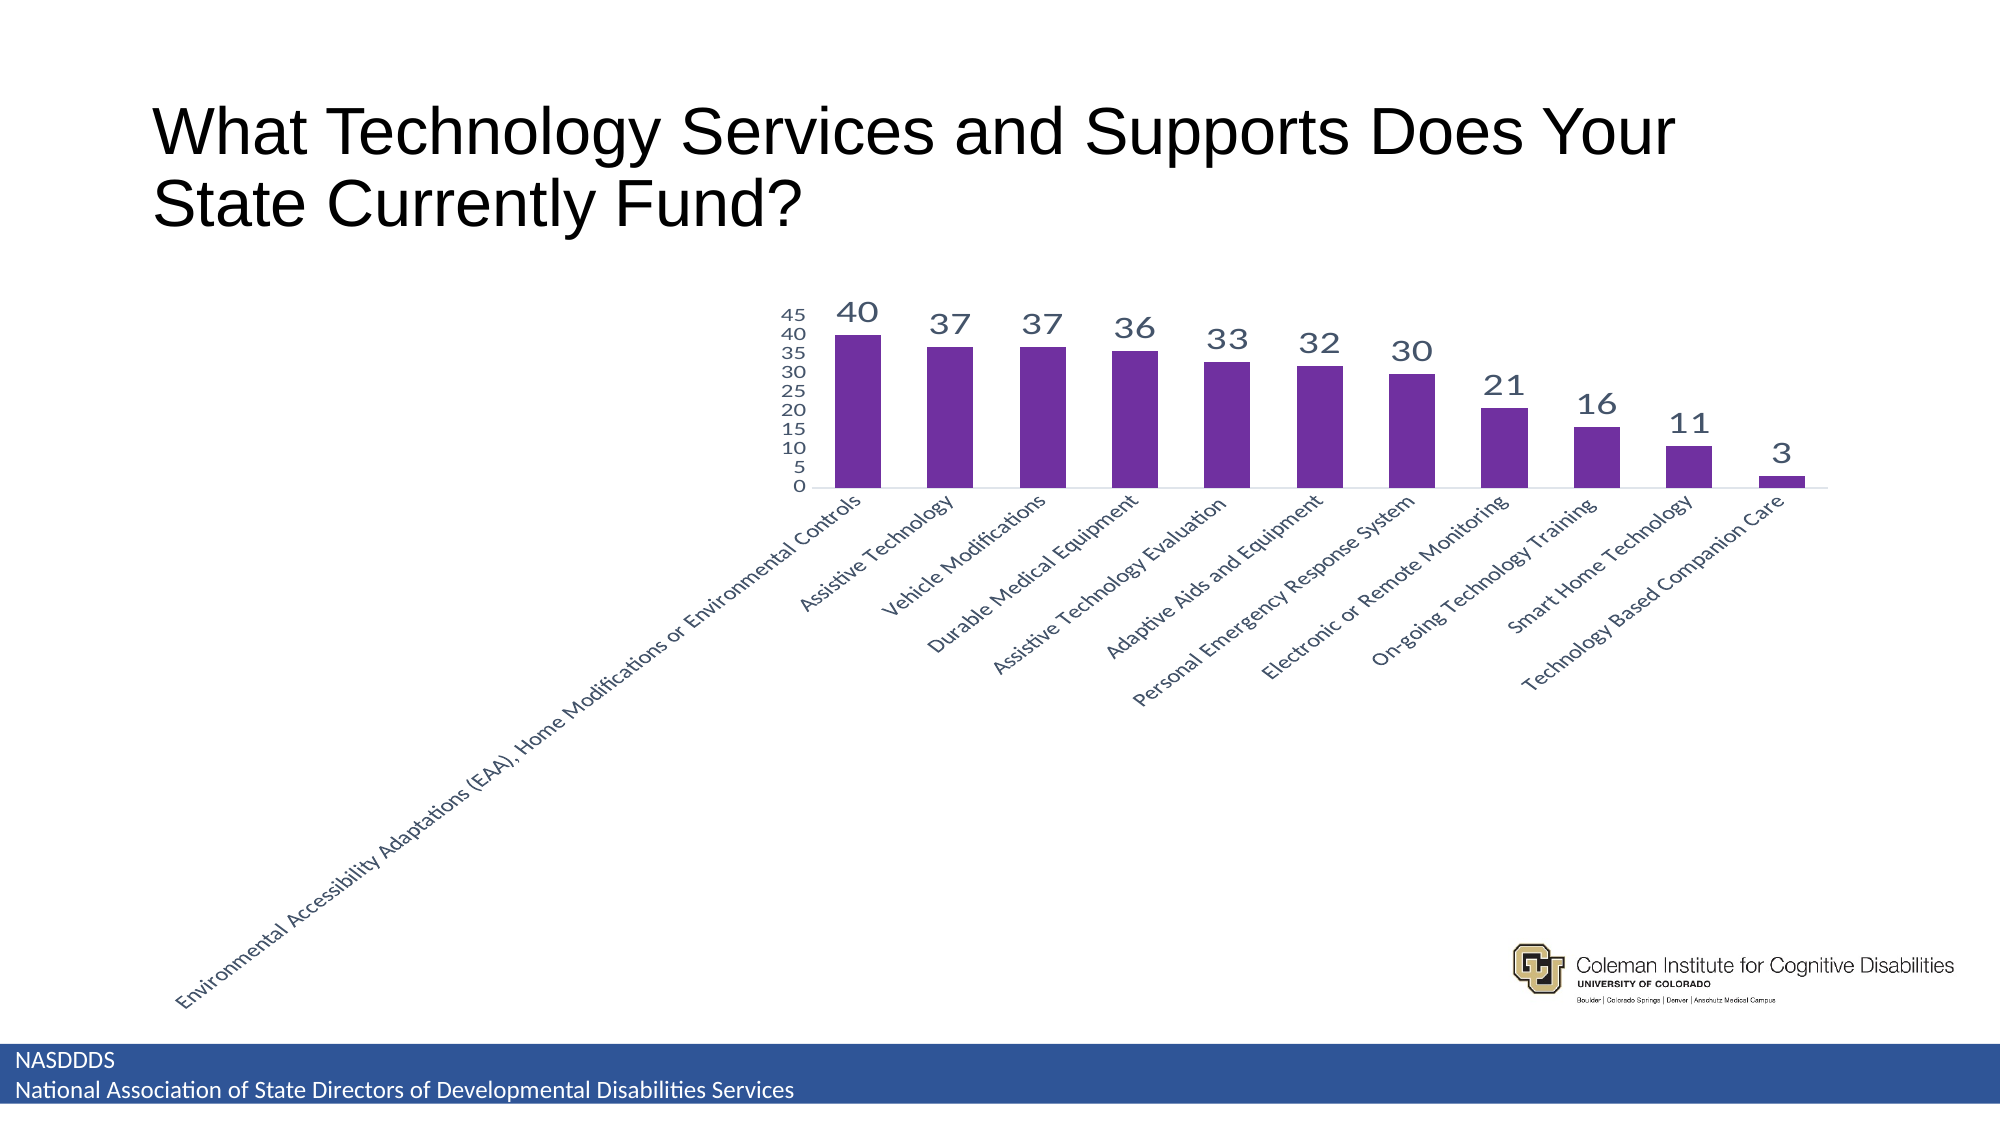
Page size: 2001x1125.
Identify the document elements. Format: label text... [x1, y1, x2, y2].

title What Technology Services and Supports Does Your State Currently Fund? [137, 59, 1863, 278]
picture [1508, 938, 1958, 1009]
chart [137, 299, 1863, 1014]
text_box NASDDDS National Association of State Directors of Developmental Disabilities Services [0, 1043, 2000, 1104]
